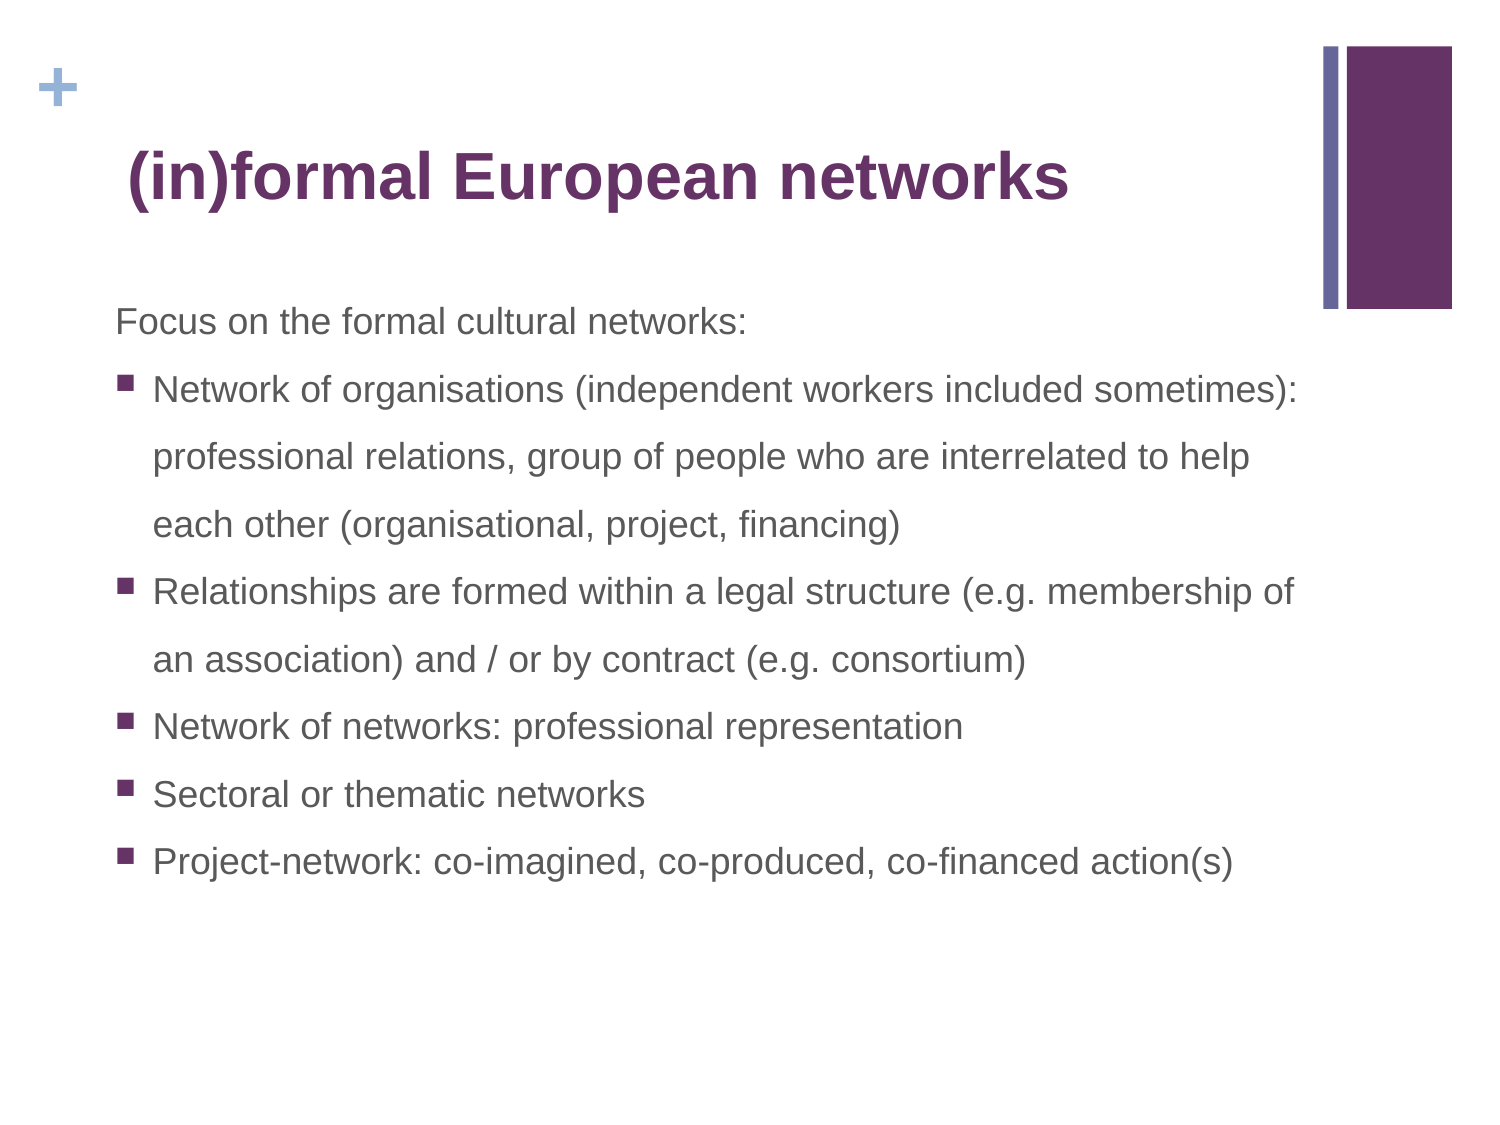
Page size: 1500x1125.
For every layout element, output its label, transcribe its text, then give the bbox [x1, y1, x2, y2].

title (in)formal European networks [112, 125, 1317, 251]
text_box Focus on the formal cultural networks: Network of organisations (independent workers included sometimes): professional relations, group of people who are interrelated to help each other (organisational, project, financing) Relationships are formed within a legal structure (e.g. membership of an association) and / or by contract (e.g. consortium) Network of networks: professional representation Sectoral or thematic networks Project-network: co-imagined, co-produced, co-financed action(s) [100, 267, 1317, 1083]
